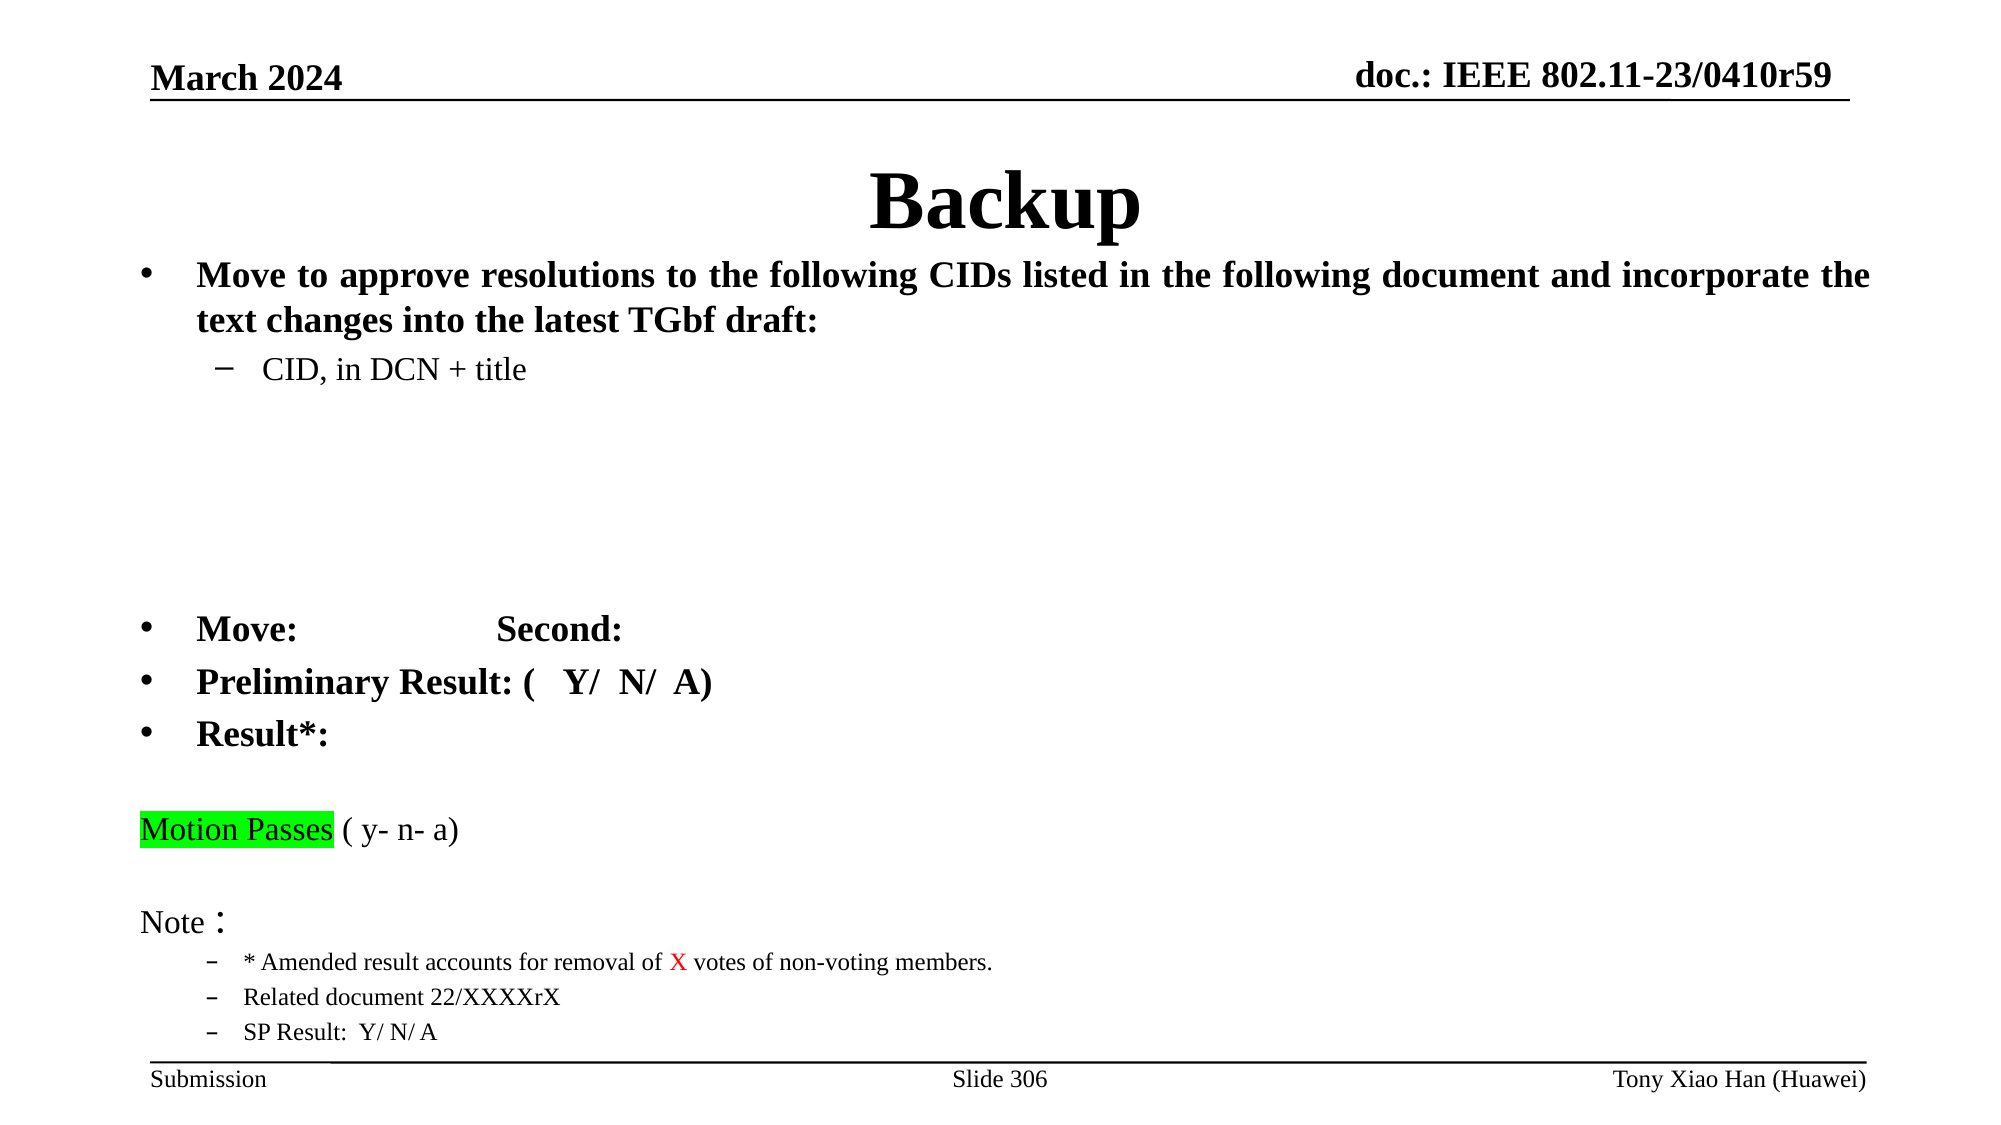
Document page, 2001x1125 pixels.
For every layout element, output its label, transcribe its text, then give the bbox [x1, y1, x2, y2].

text_box Backup [368, 137, 1644, 212]
text_box Move to approve resolutions to the following CIDs listed in the following document and incorporate the text changes into the latest TGbf draft: CID, in DCN + title Move: Second: Preliminary Result: ( Y/ N/ A) Result*: Motion Passes ( y- n- a) Note： * Amended result accounts for removal of X votes of non-voting members. Related document 22/XXXXrX SP Result: Y/ N/ A [125, 212, 1888, 900]
